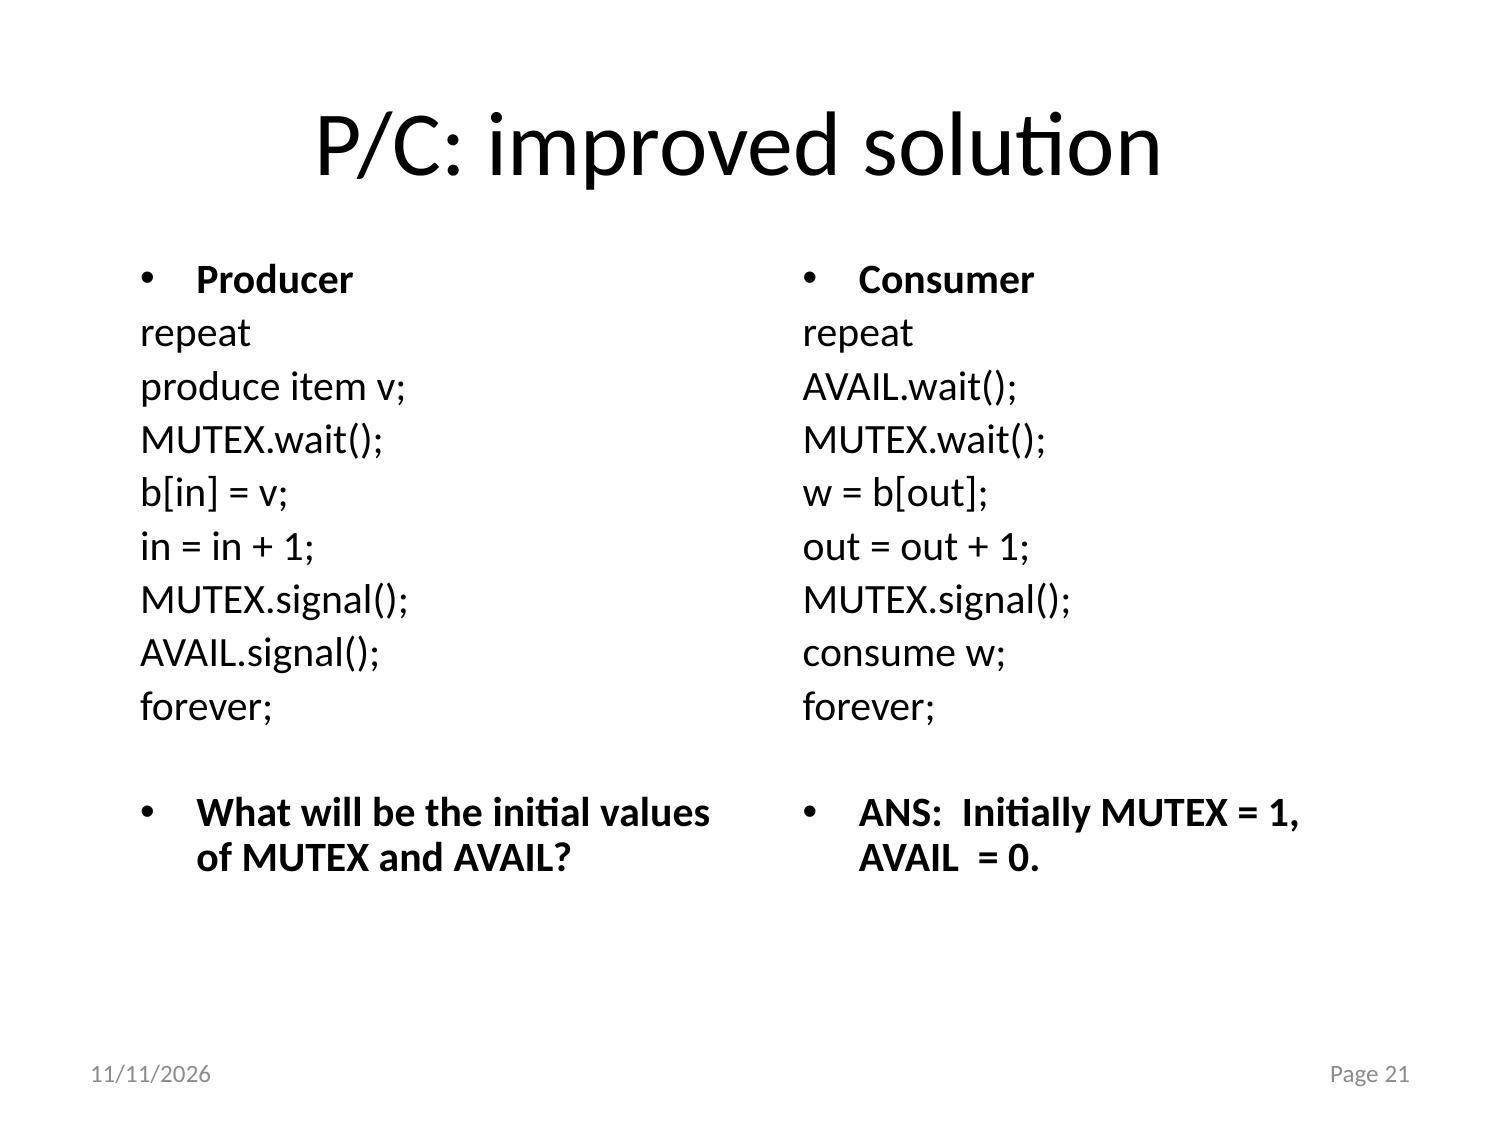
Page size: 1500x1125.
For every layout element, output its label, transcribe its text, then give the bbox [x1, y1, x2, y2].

list Consumer repeat AVAIL.wait(); MUTEX.wait(); w = b[out]; out = out + 1; MUTEX.signal(); consume w; forever; ANS: Initially MUTEX = 1, AVAIL = 0. [787, 249, 1413, 925]
slide_number Page 21 [1074, 1042, 1425, 1103]
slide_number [75, 1042, 425, 1103]
title P/C: improved solution [75, 45, 1425, 233]
list Producer repeat produce item v; MUTEX.wait(); b[in] = v; in = in + 1; MUTEX.signal(); AVAIL.signal(); forever; What will be the initial values of MUTEX and AVAIL? [125, 249, 750, 925]
